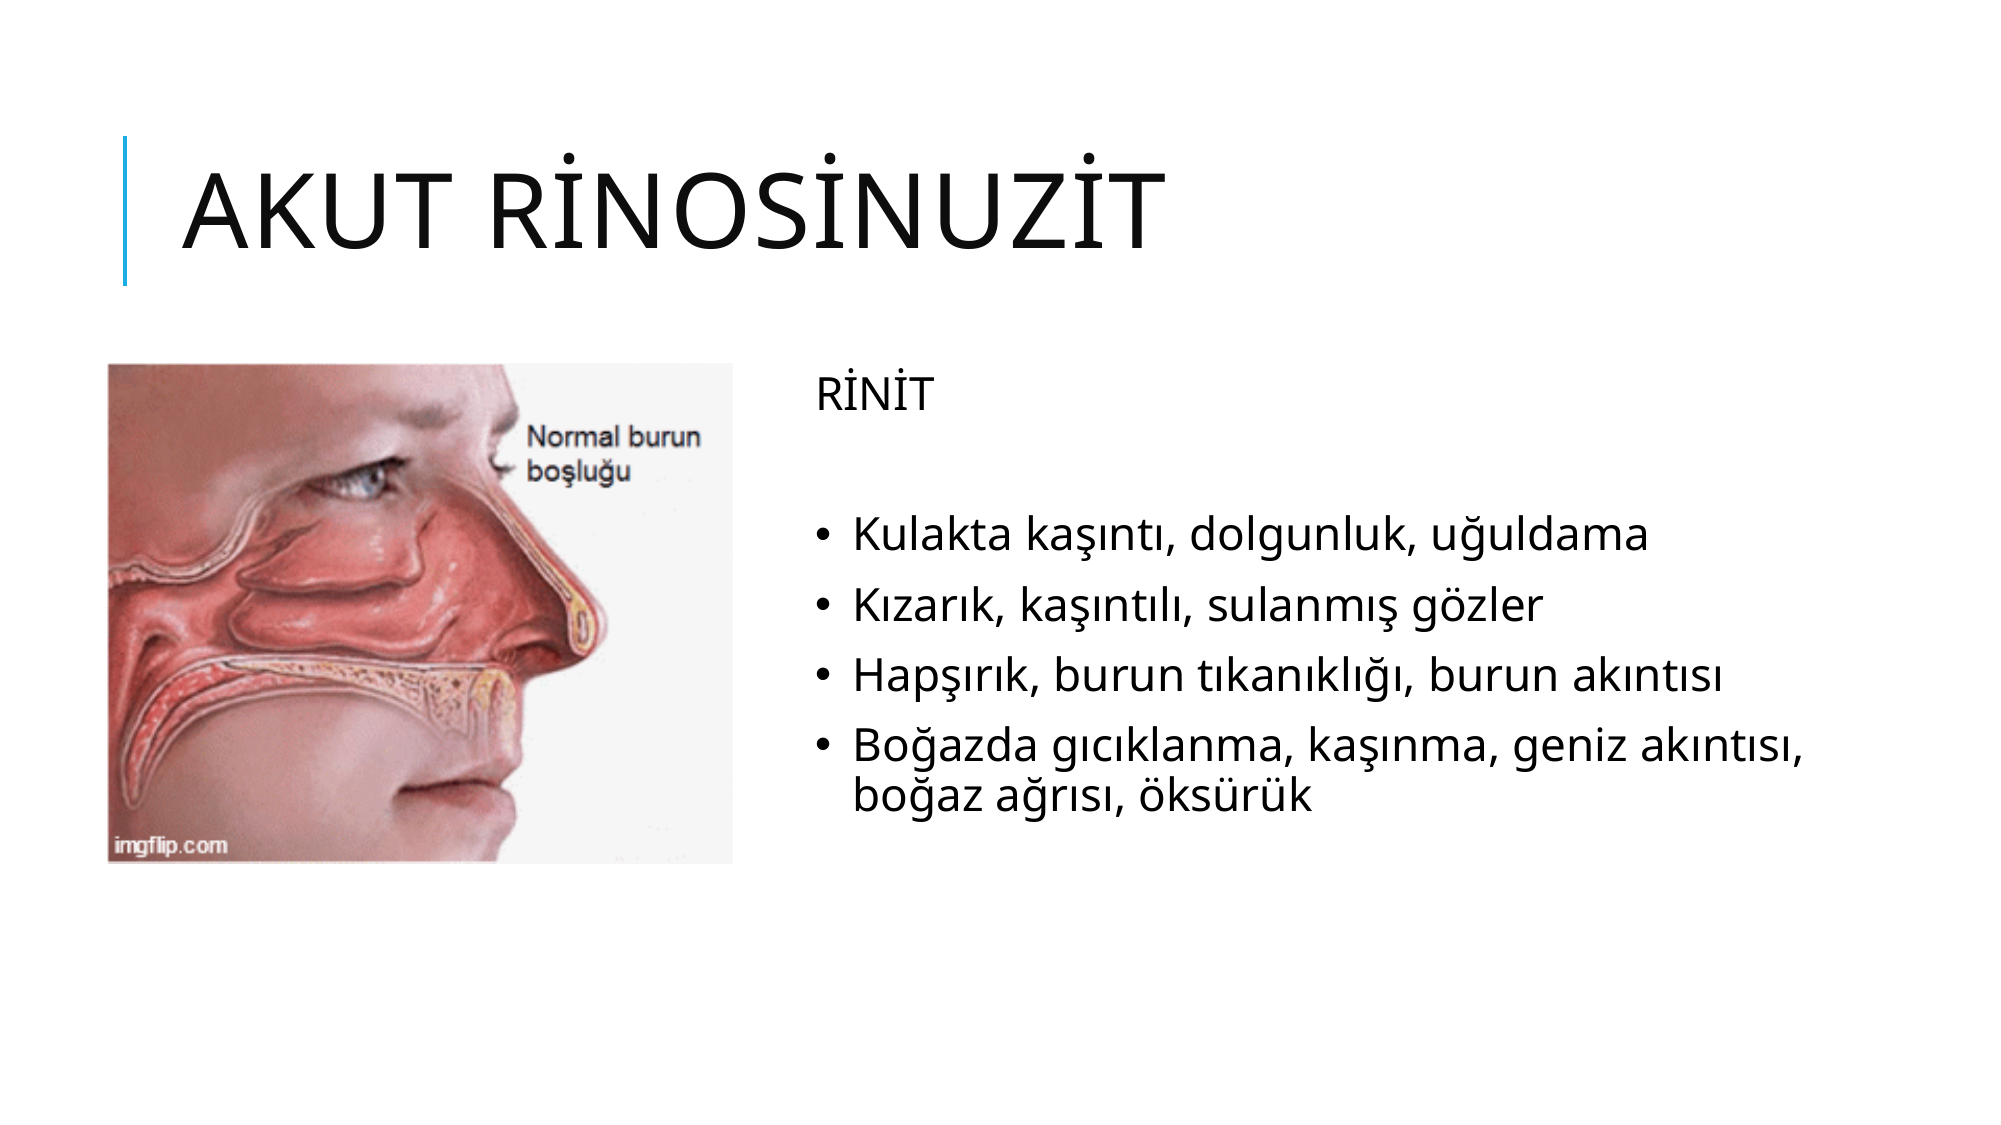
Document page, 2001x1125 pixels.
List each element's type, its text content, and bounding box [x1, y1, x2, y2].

text_box RİNİT Kulakta kaşıntı, dolgunluk, uğuldama Kızarık, kaşıntılı, sulanmış gözler Hapşırık, burun tıkanıklığı, burun akıntısı Boğazda gıcıklanma, kaşınma, geniz akıntısı, boğaz ağrısı, öksürük [800, 363, 1888, 864]
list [107, 363, 733, 864]
title AKUT RİNOSİNUZİT [168, 96, 1763, 342]
